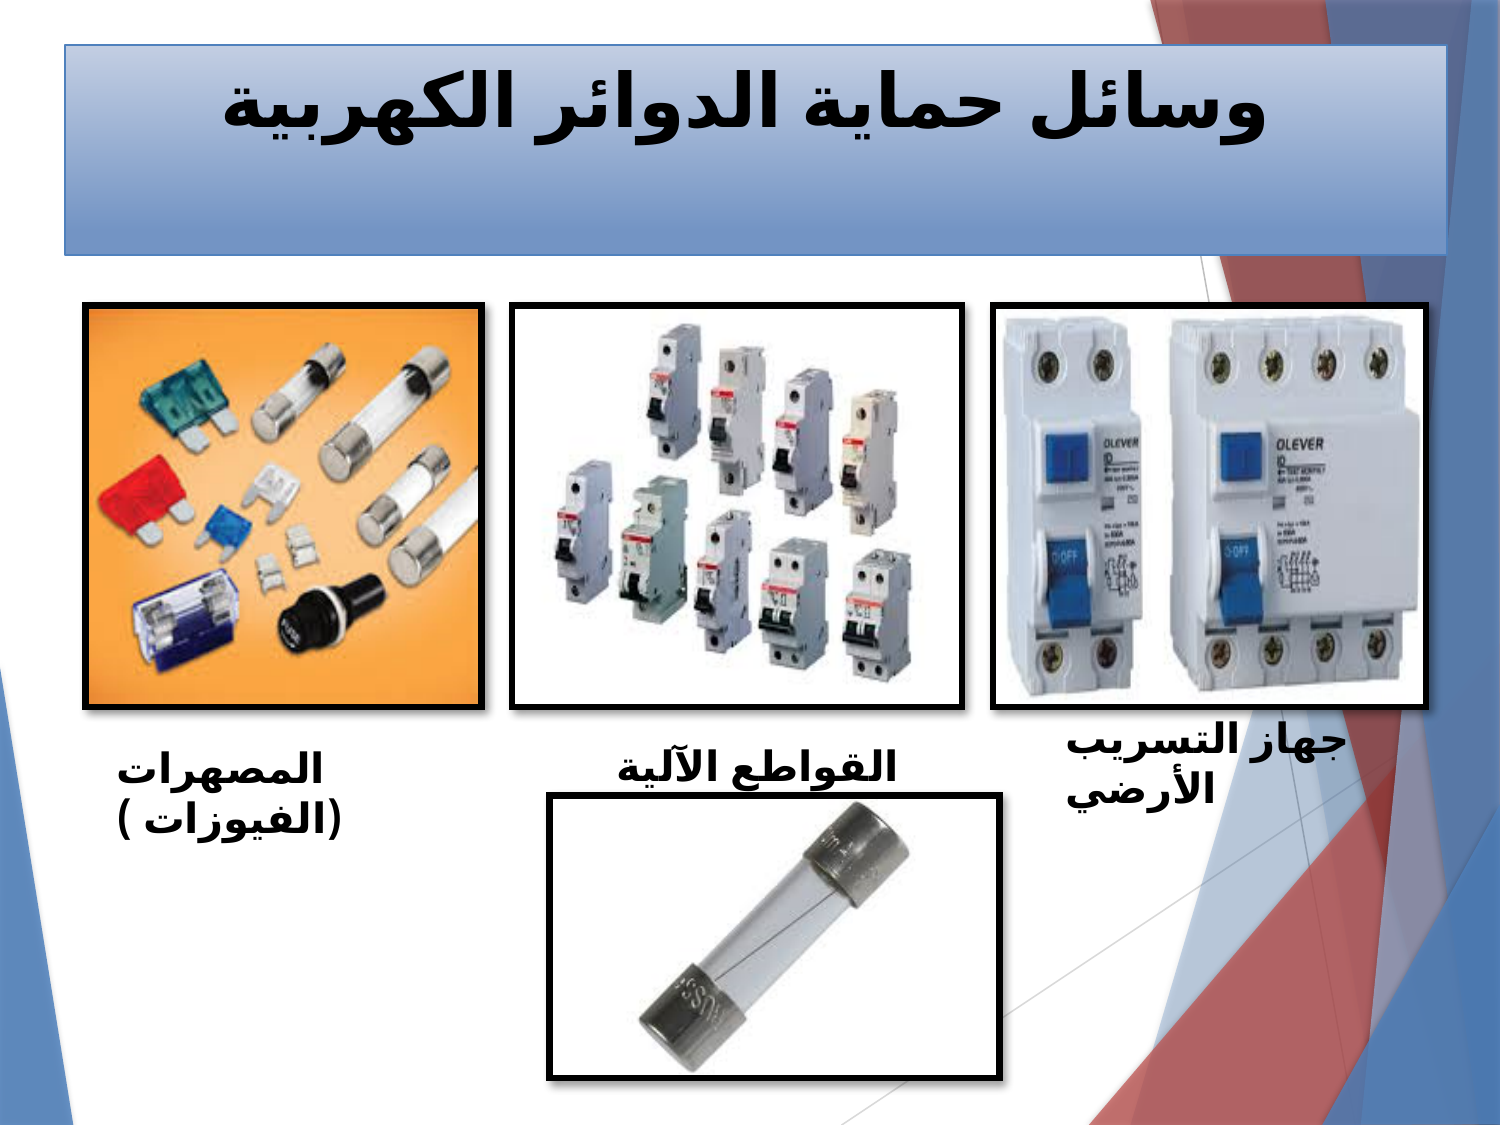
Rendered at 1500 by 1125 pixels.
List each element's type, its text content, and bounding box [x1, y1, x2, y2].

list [87, 307, 479, 705]
picture [552, 798, 997, 1076]
picture [514, 307, 960, 705]
text_box جهاز التسريب الأرضي [1050, 711, 1424, 819]
picture [995, 307, 1424, 705]
text_box القواطع الآلية [570, 732, 946, 797]
title وسائل حماية الدوائر الكهربية [64, 44, 1448, 256]
text_box المصهرات (الفيوزات ) [101, 734, 479, 849]
